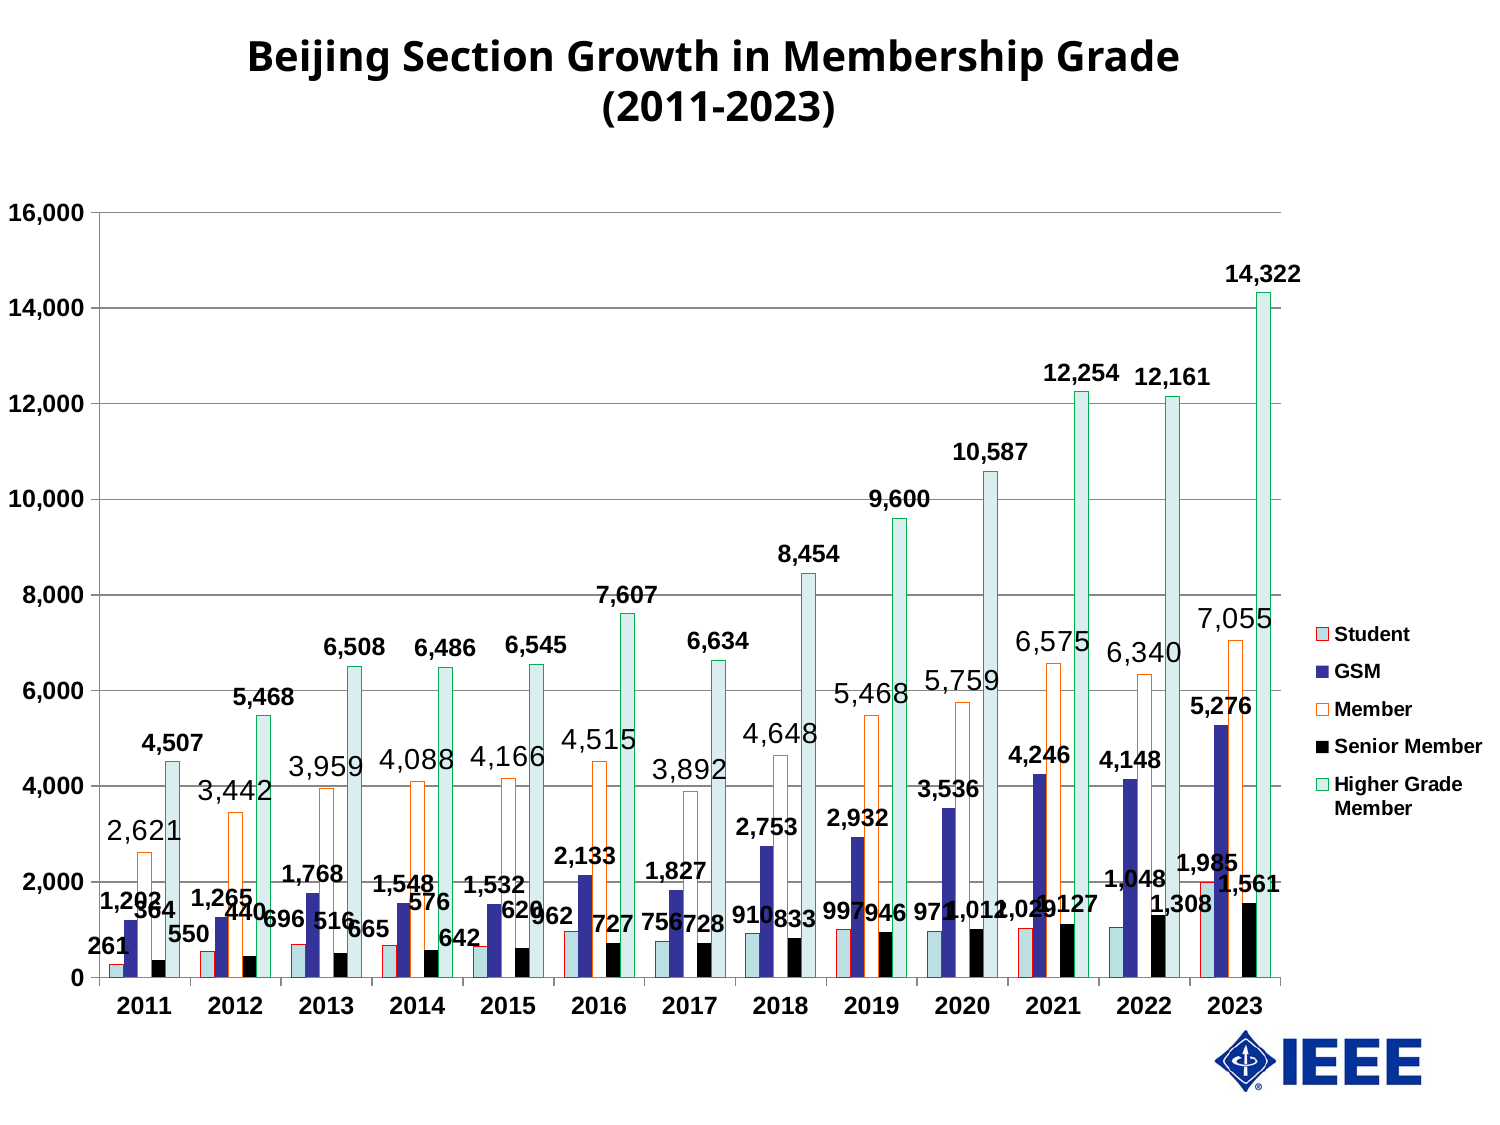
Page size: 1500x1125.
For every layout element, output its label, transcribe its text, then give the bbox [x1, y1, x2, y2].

chart [0, 187, 1500, 1125]
title Beijing Section Growth in Membership Grade (2011-2023) [75, 24, 1363, 135]
